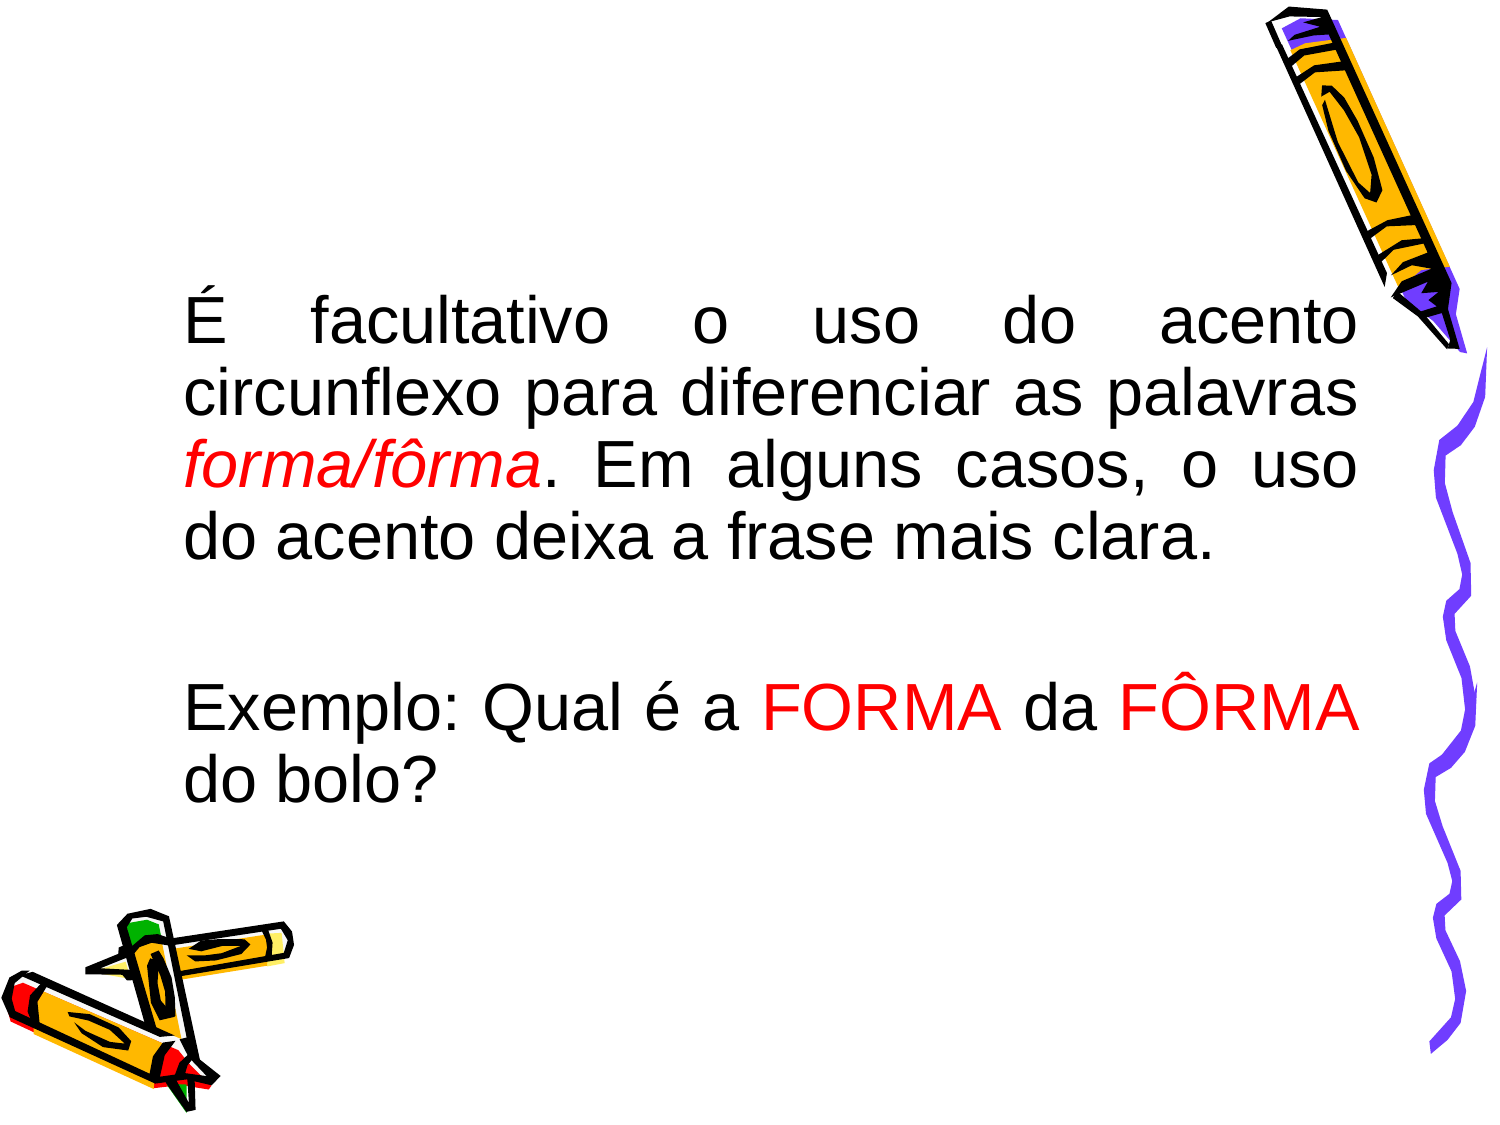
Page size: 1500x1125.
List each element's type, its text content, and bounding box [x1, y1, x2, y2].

list É facultativo o uso do acento circunflexo para diferenciar as palavras forma/fôrma. Em alguns casos, o uso do acento deixa a frase mais clara. Exemplo: Qual é a FORMA da FÔRMA do bolo? [111, 278, 1375, 835]
